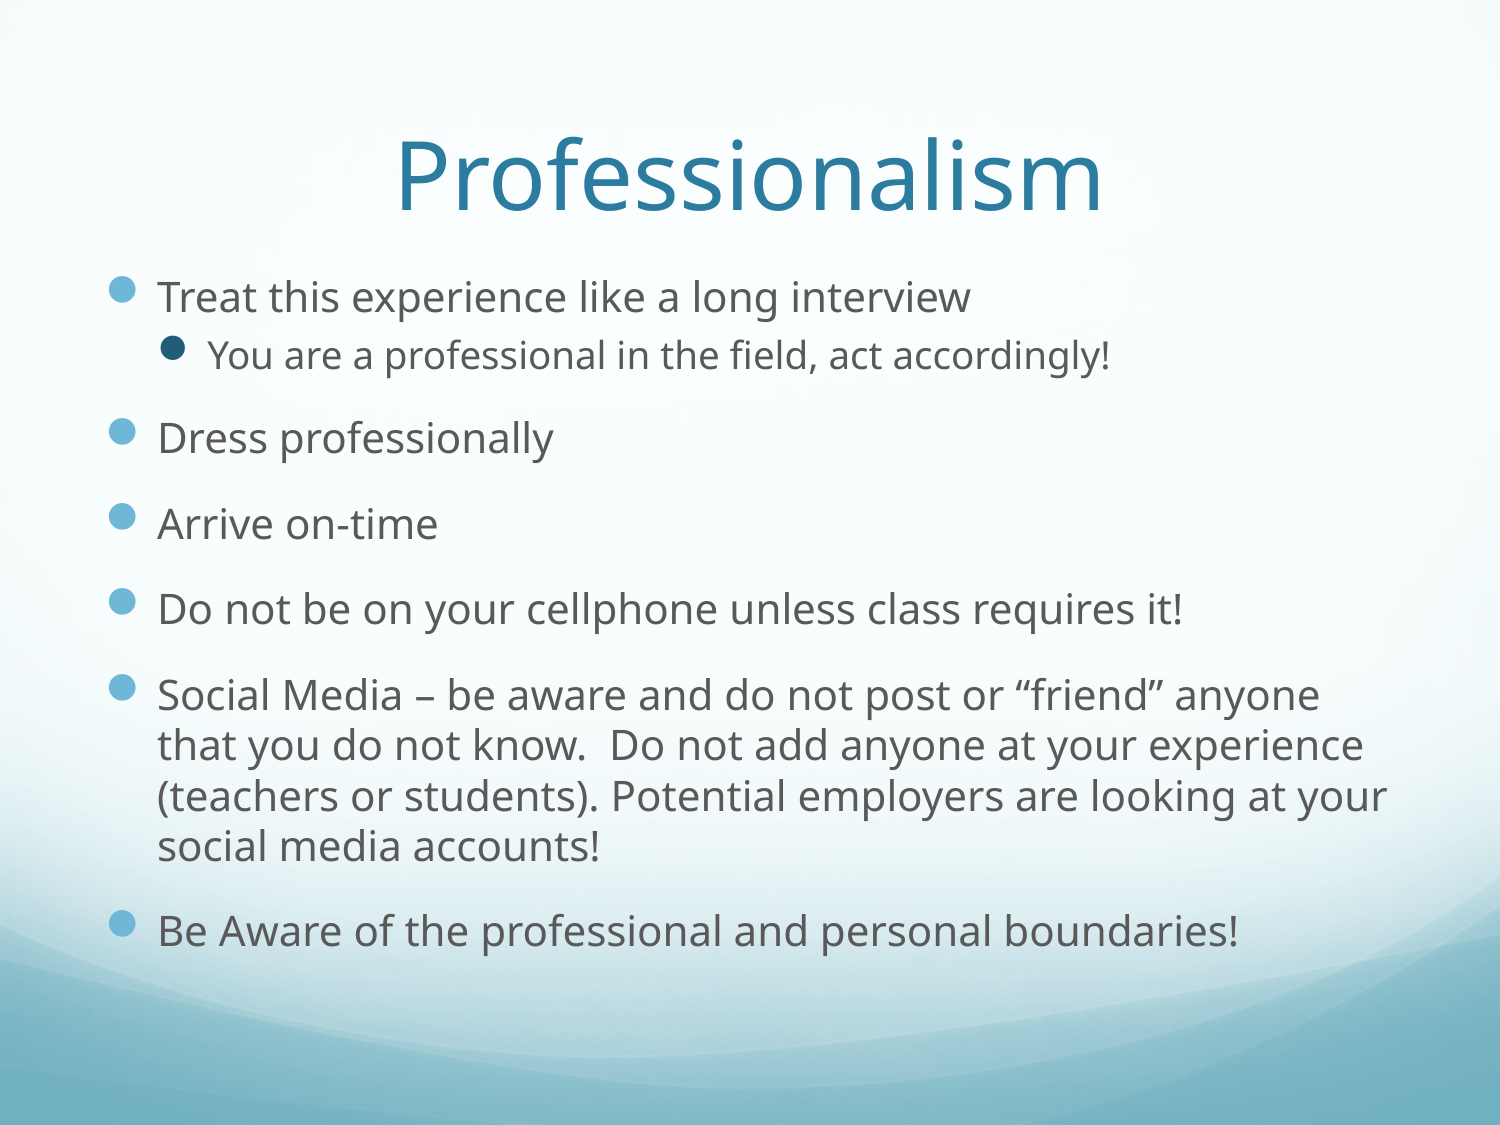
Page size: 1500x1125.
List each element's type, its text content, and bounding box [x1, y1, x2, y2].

title Professionalism [90, 17, 1410, 237]
list Treat this experience like a long interview You are a professional in the field, act accordingly! Dress professionally Arrive on-time Do not be on your cellphone unless class requires it! Social Media – be aware and do not post or “friend” anyone that you do not know. Do not add anyone at your experience (teachers or students). Potential employers are looking at your social media accounts! Be Aware of the professional and personal boundaries! [90, 262, 1410, 975]
